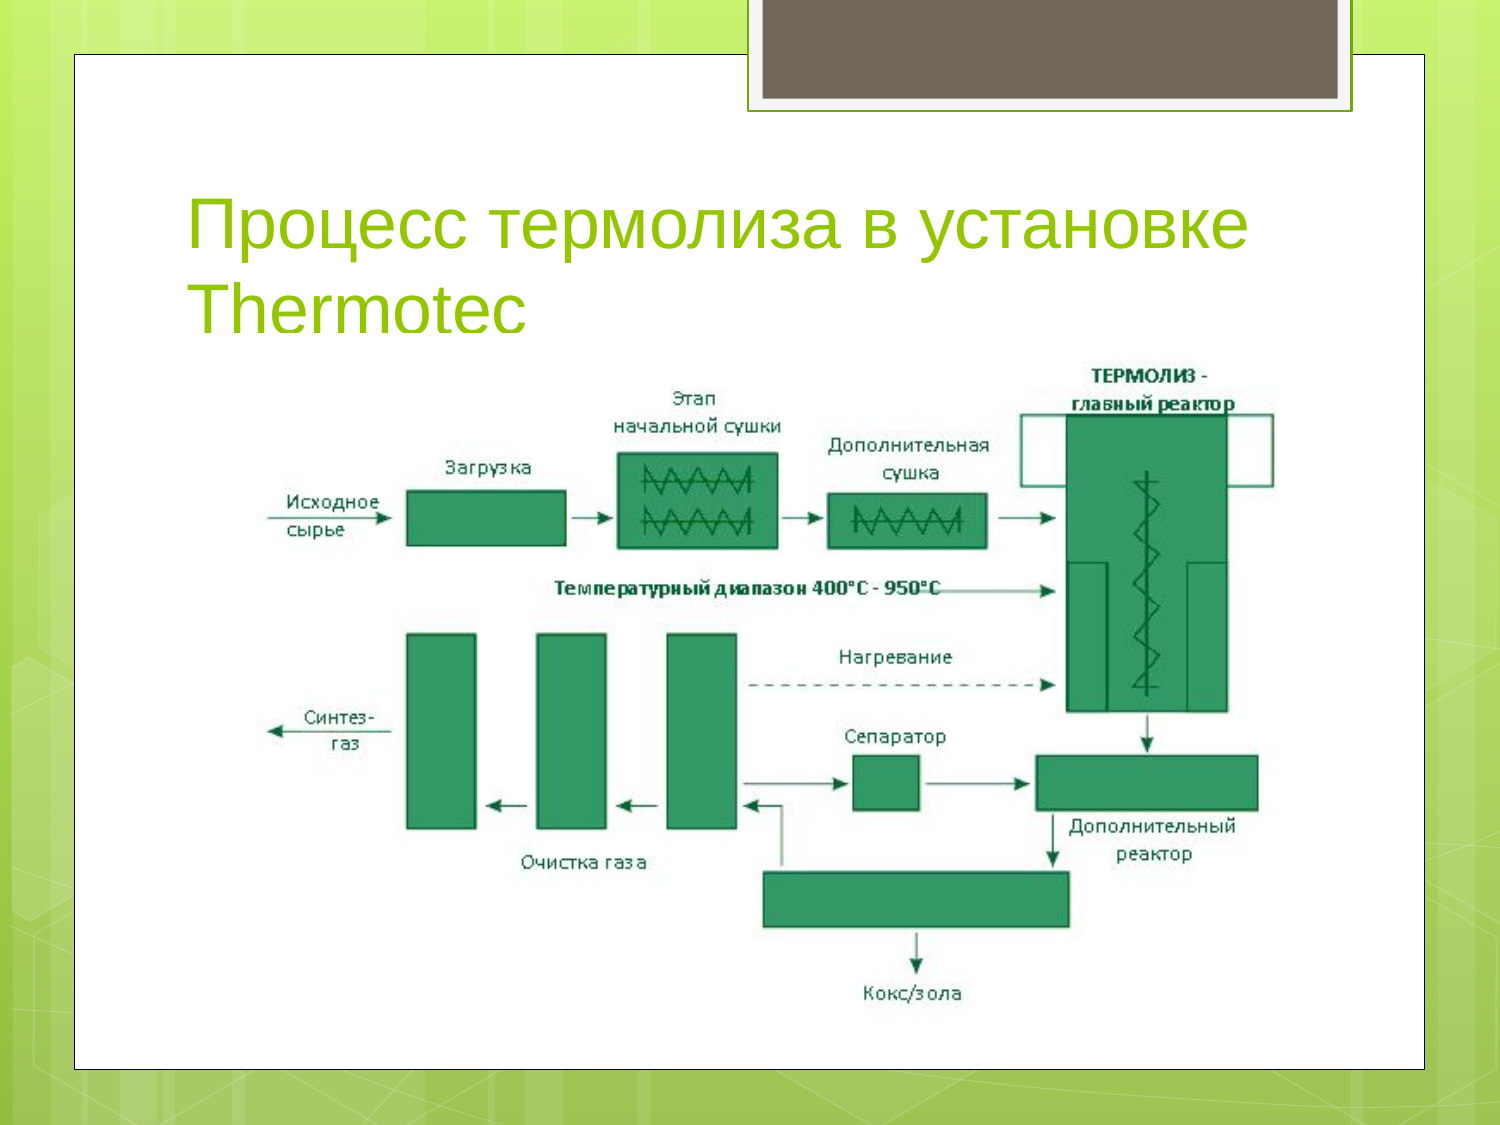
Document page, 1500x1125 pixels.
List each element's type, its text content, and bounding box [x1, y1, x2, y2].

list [147, 333, 1389, 1052]
title Процесс термолиза в установке Thermotec [171, 168, 1324, 331]
